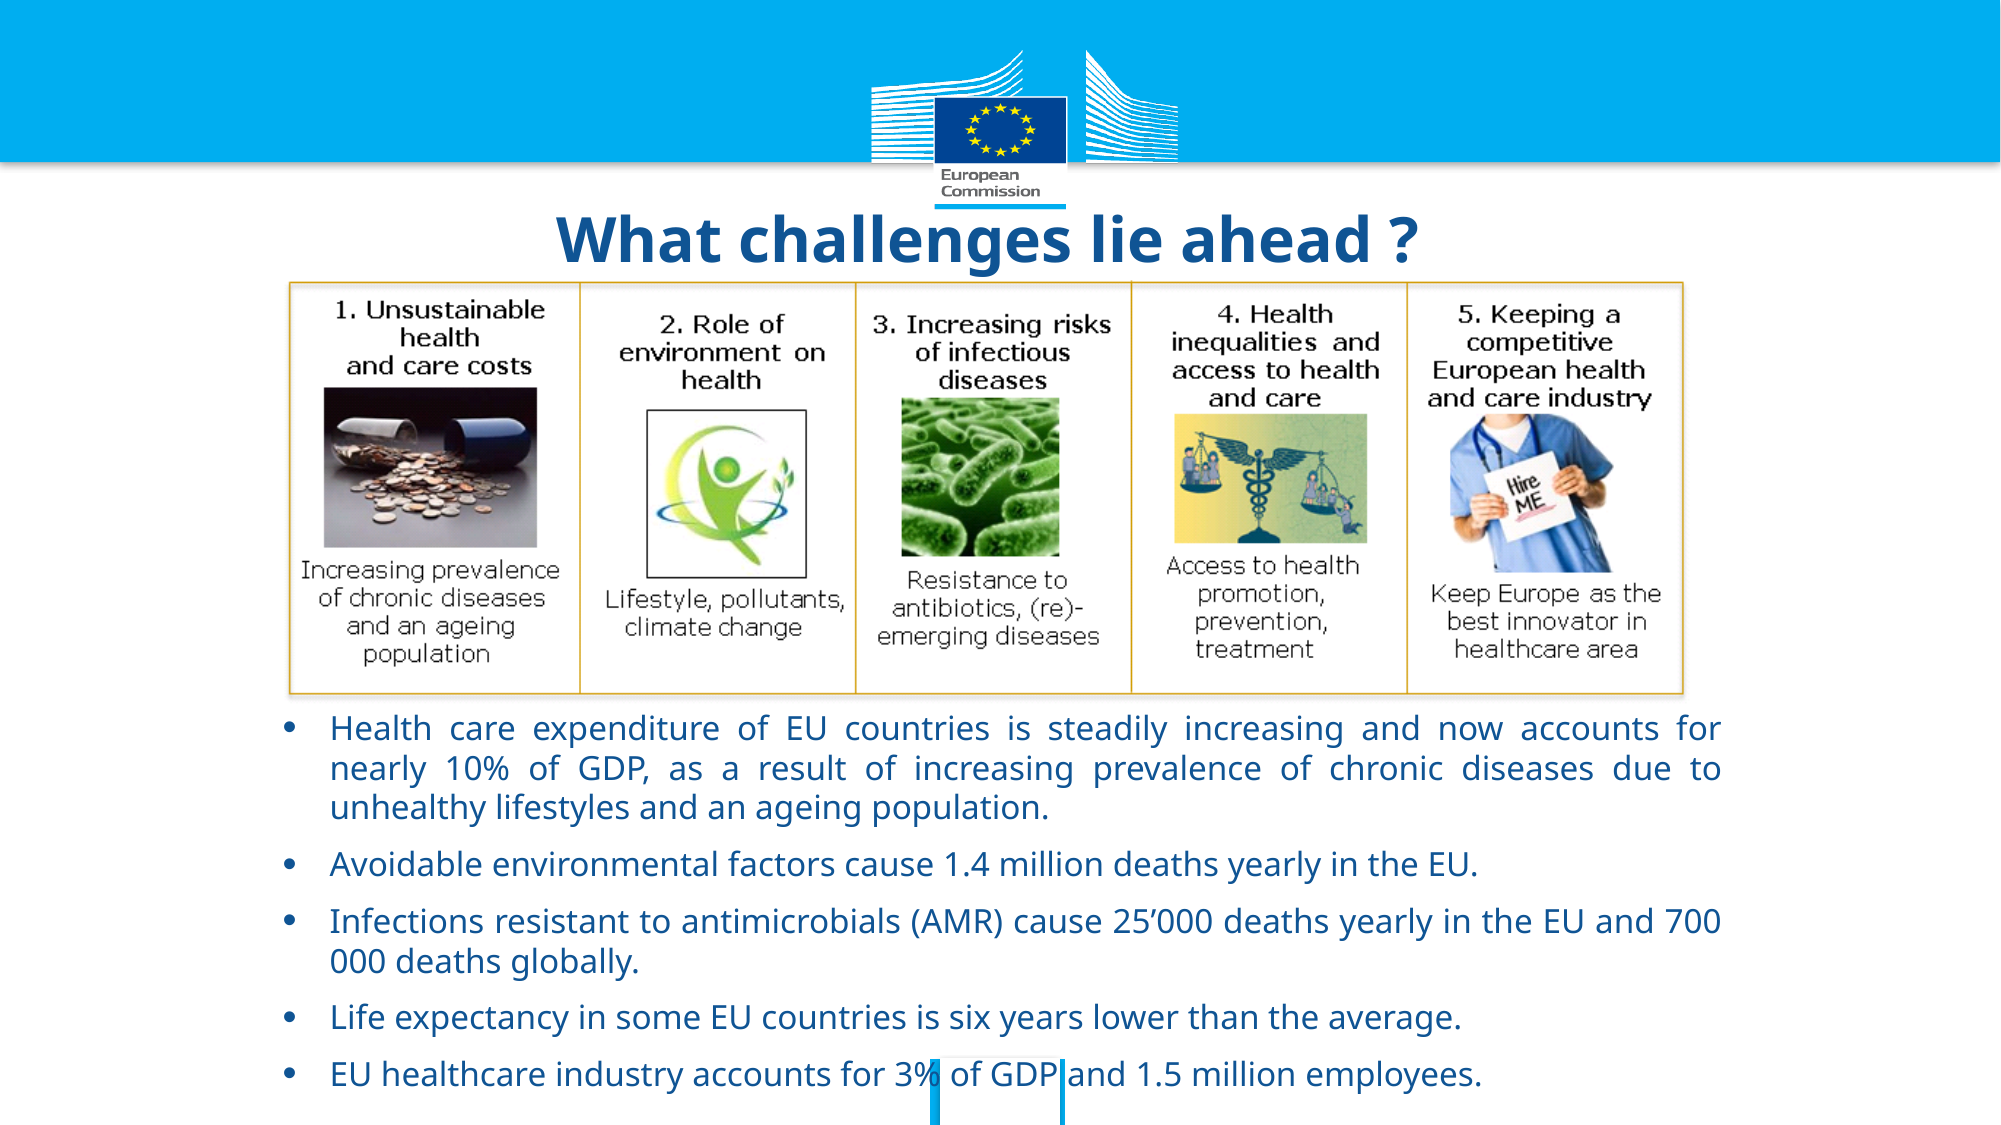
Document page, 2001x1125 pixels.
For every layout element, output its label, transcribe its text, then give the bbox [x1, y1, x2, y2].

picture [279, 278, 1698, 705]
picture [1087, 89, 1117, 113]
title What challenges lie ahead ? [278, 160, 1698, 278]
picture [1087, 133, 1113, 142]
picture [1087, 53, 1129, 98]
picture [1087, 116, 1116, 130]
picture [1087, 151, 1123, 156]
picture [872, 77, 1067, 160]
picture [1087, 98, 1121, 121]
list Health care expenditure of EU countries is steadily increasing and now accounts for nearly 10% of GDP, as a result of increasing prevalence of chronic diseases due to unhealthy lifestyles and an ageing population. Avoidable environmental factors cause 1.4 million deaths yearly in the EU. Infections resistant to antimicrobials (AMR) cause 25’000 deaths yearly in the EU and 700 000 deaths globally. Life expectancy in some EU countries is six years lower than the average. EU healthcare industry accounts for 3% of GDP and 1.5 million employees. [267, 455, 1740, 1012]
text_box [940, 1058, 1060, 1125]
picture [1087, 71, 1116, 100]
picture [1087, 107, 1118, 125]
picture [1087, 80, 1115, 105]
picture [1087, 124, 1115, 136]
picture [1087, 142, 1128, 151]
